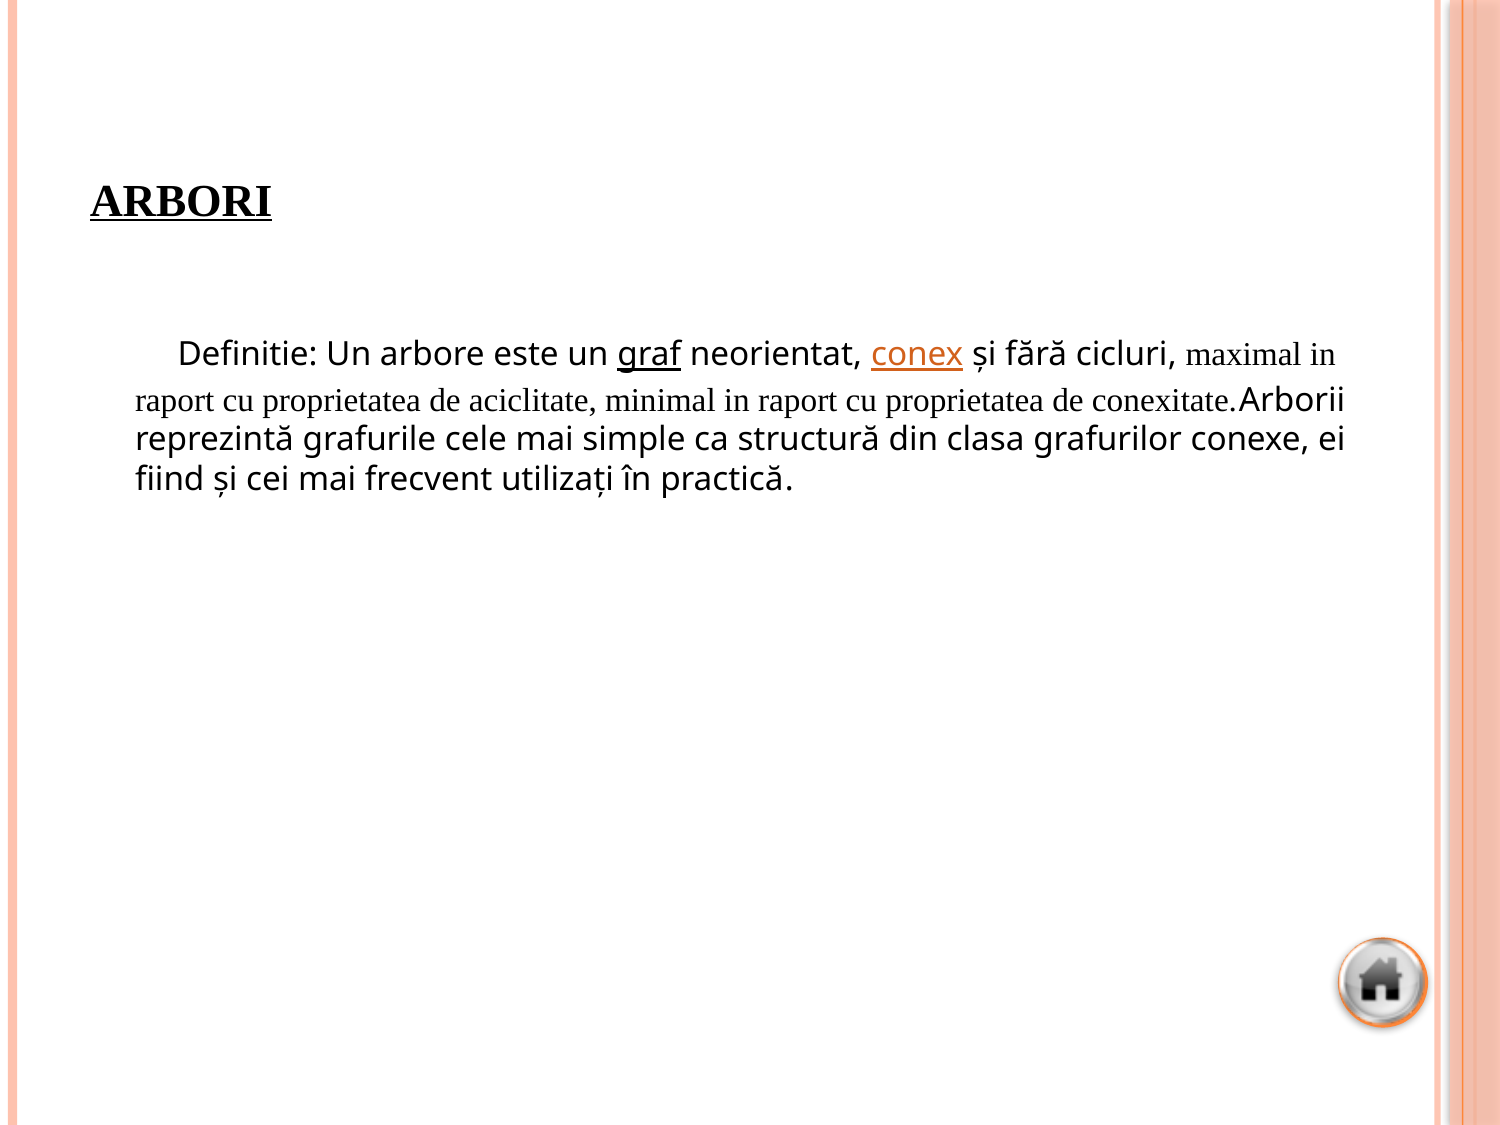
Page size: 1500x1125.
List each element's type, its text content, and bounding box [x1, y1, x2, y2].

picture [1336, 936, 1426, 1026]
list Definitie: Un arbore este un graf neorientat, conex și fără cicluri, maximal in raport cu proprietatea de aciclitate, minimal in raport cu proprietatea de conexitate.Arborii reprezintă grafurile cele mai simple ca structură din clasa grafurilor conexe, ei fiind și cei mai frecvent utilizați în practică. [74, 324, 1426, 1068]
title Arbori [75, 45, 1300, 233]
